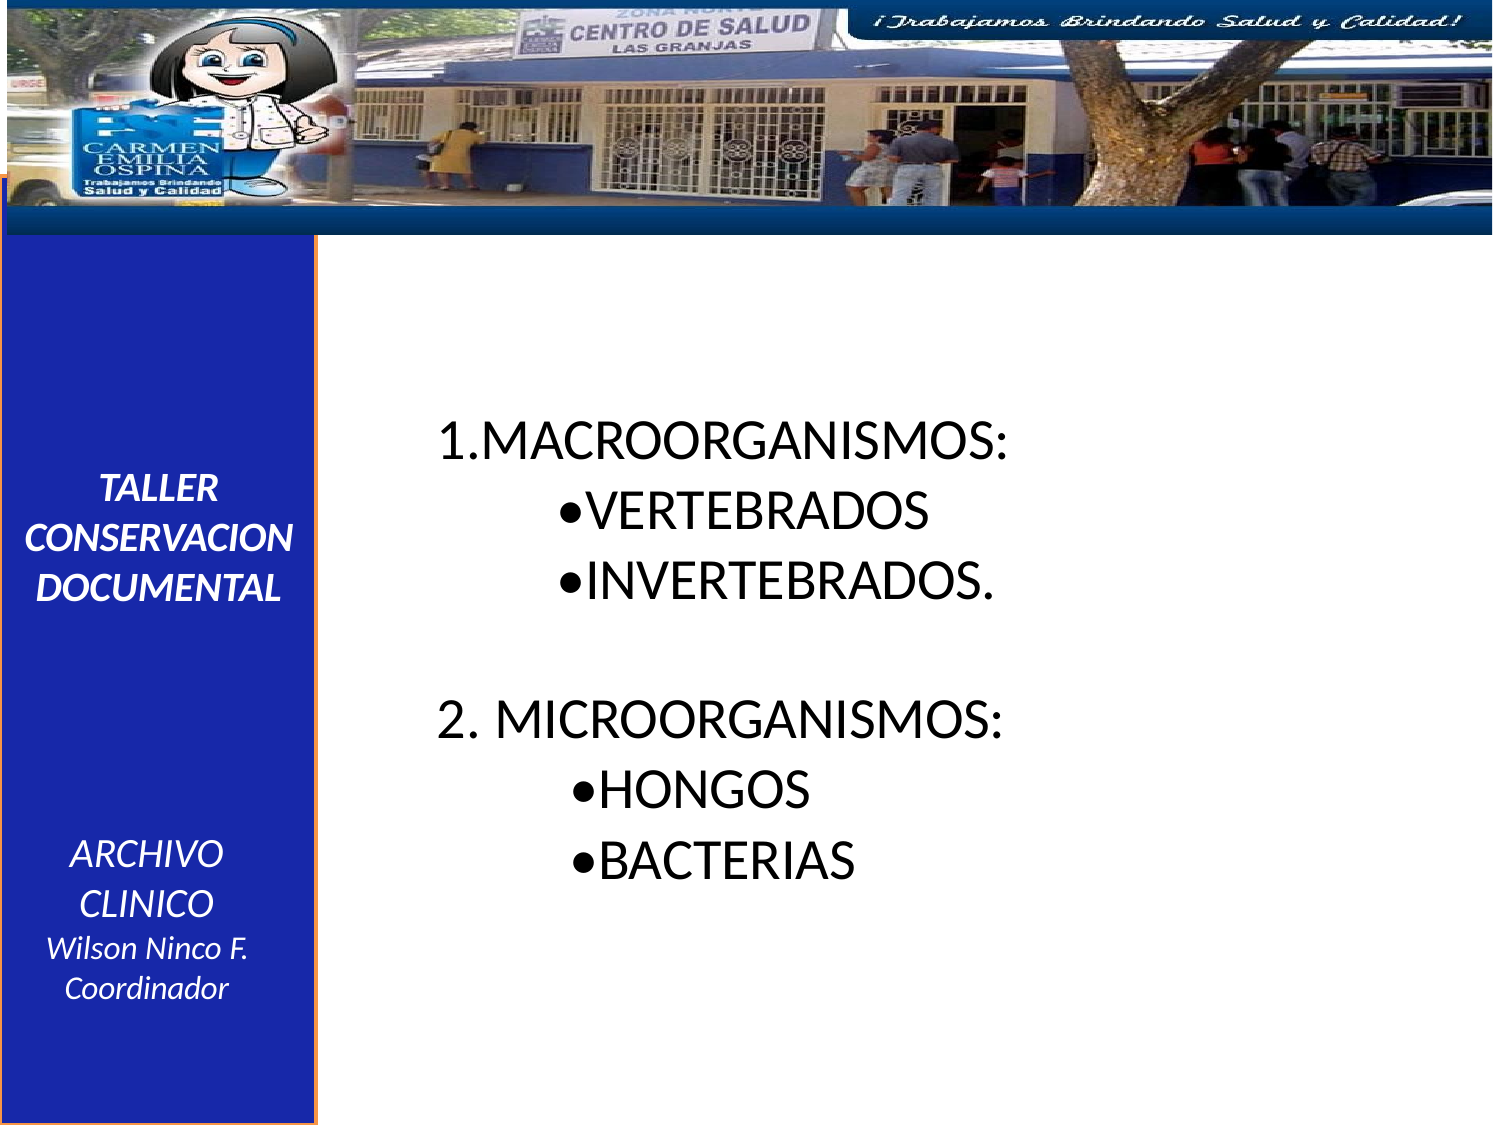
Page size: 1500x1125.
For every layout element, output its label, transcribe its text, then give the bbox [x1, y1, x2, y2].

text_box •BACTERIAS [567, 834, 861, 892]
text_box •INVERTEBRADOS. 2. MICROORGANISMOS: •HONGOS [434, 539, 1012, 821]
text_box ARCHIVO CLINICO Wilson Ninco F. Coordinador [41, 833, 251, 1006]
text_box TALLER CONSERVACION DOCUMENTAL [18, 457, 298, 610]
title 1.MACROORGANISMOS: •VERTEBRADOS [434, 399, 1018, 590]
picture [7, 0, 1493, 235]
